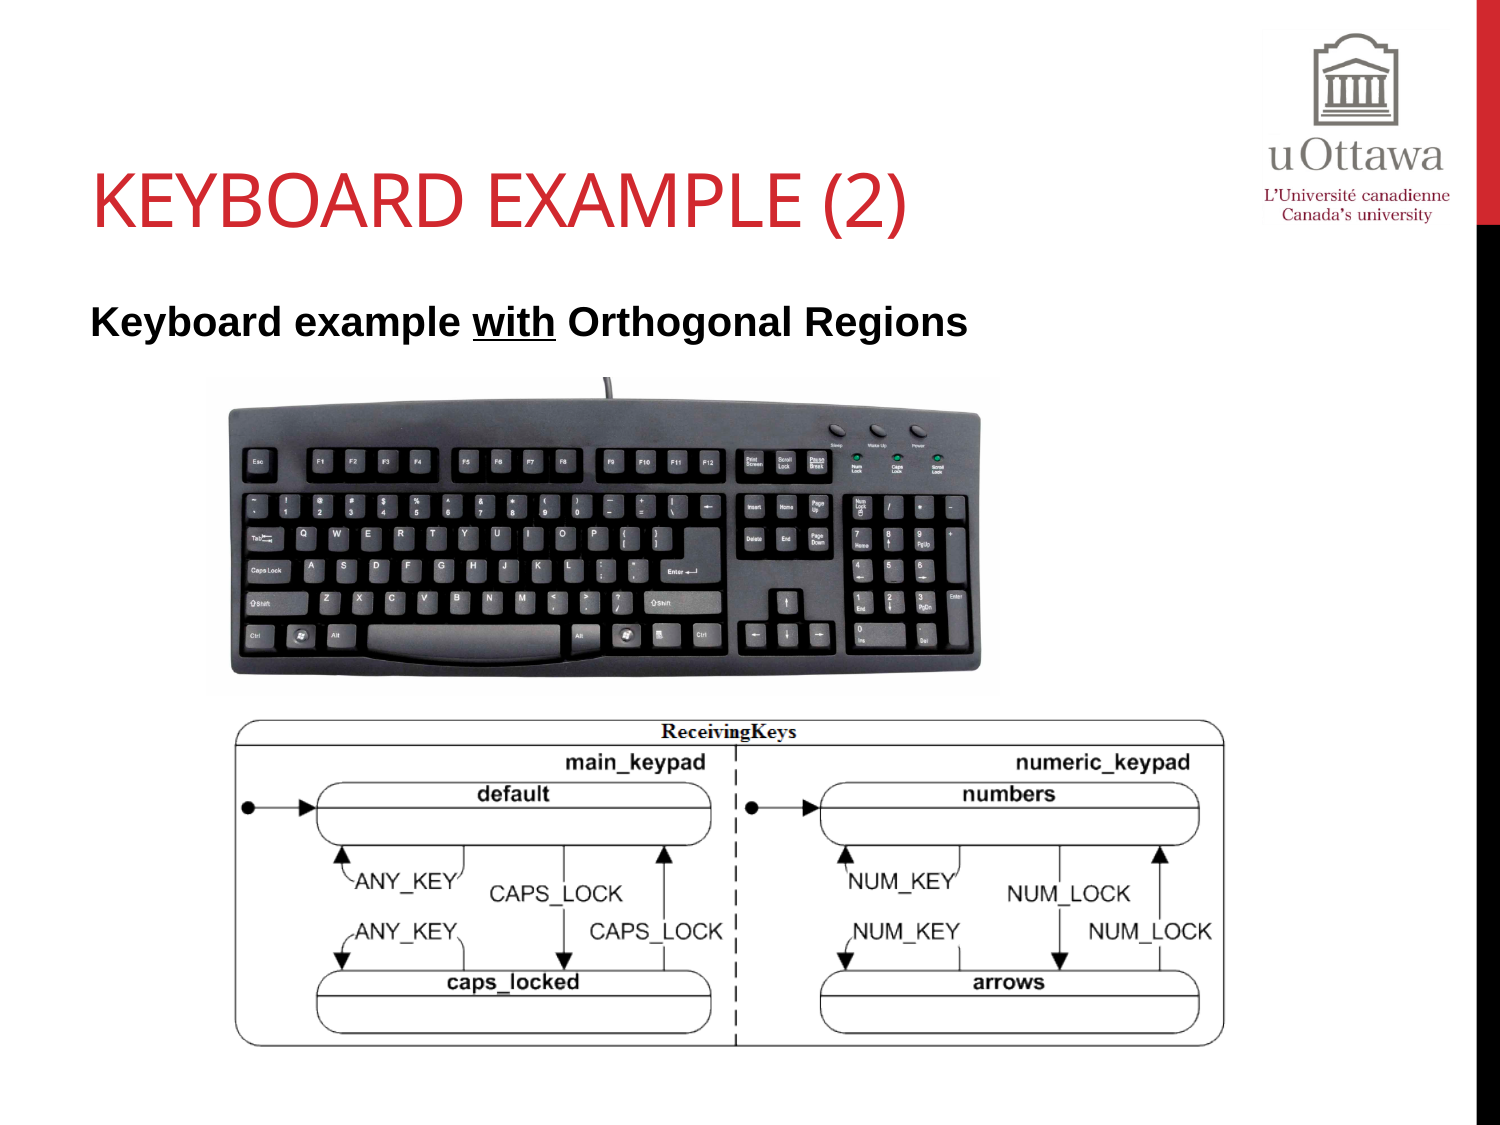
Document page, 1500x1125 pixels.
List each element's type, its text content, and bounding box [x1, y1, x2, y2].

picture [1262, 29, 1450, 225]
title Keyboard Example (2) [75, 24, 1213, 250]
picture [205, 704, 1248, 1060]
picture [205, 377, 1006, 697]
list Keyboard example with Orthogonal Regions [75, 287, 1325, 1005]
